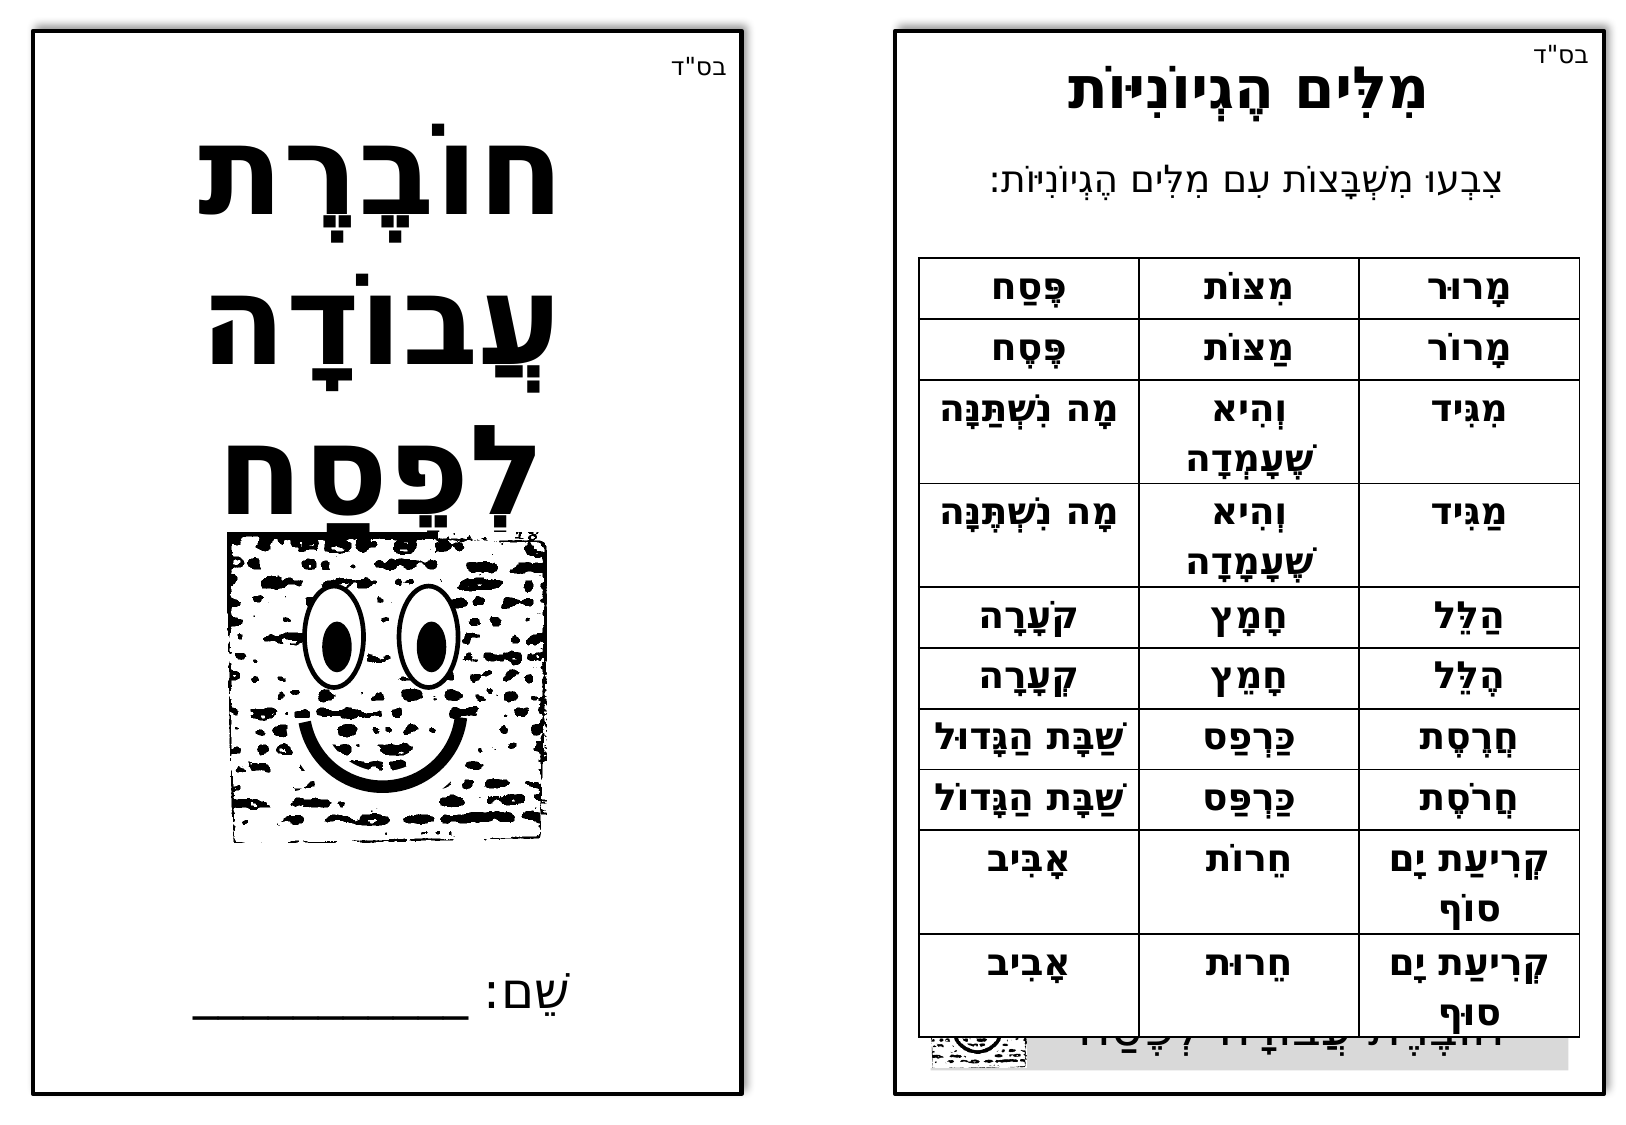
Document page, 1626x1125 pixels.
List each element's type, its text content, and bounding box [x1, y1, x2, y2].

text_box [893, 29, 1606, 1096]
table_cell הֶלֵּל [1360, 649, 1579, 708]
picture [930, 974, 1027, 1068]
table_cell וְהִיא שֶׁעָמְדָה [1140, 381, 1358, 483]
table_cell חֲרֹסֶת [1360, 770, 1579, 829]
table_cell חָמֵץ [1140, 649, 1358, 708]
table_cell כַּרְפַּס [1140, 770, 1358, 829]
table_cell מָרוֹר [1360, 320, 1579, 379]
text_box צִבְעוּ מִשְׁבָּצוֹת עִם מִלִּים הֶגְיוֹנִיּוֹת: [895, 147, 1598, 208]
table_header מִצּוֹת [1140, 259, 1358, 318]
table_cell חָמָץ [1140, 588, 1358, 647]
table_cell קֹעָרָה [920, 588, 1138, 647]
table_cell חֵרוֹת [1140, 831, 1358, 933]
table_cell מִגִּיד [1360, 381, 1579, 483]
text_box חוֹבֶרֶת עֲבוֹדָה לְפֶסַח [32, 82, 730, 548]
table_cell קְרִיעַת יָם סוֹף [1360, 831, 1579, 933]
table_cell קְרִיעַת יָם סוּף [1360, 935, 1579, 1036]
text_box חוֹבֶרֶת עֲבוֹדָה לְפֶסַח [1031, 1038, 1557, 1063]
table_cell וְהִיא שֶׁעָמָדָה [1140, 484, 1358, 586]
table_cell חֲרֶסֶת [1360, 710, 1579, 769]
table_cell הַלֵּל [1360, 588, 1579, 647]
table_cell מָה נִשְׁתַּנָּה [920, 381, 1138, 483]
text_box בס"ד [1367, 30, 1604, 43]
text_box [227, 532, 547, 843]
table_cell שַׁבָּת הַגָּדוּל [920, 710, 1138, 769]
table_header פֶּסַח [920, 259, 1138, 318]
table_cell אָבִיב [920, 935, 1138, 1036]
table_cell קְעָרָה [920, 649, 1138, 708]
table_cell מַצּוֹת [1140, 320, 1358, 379]
text_box מִלִּים הֶגְיוֹנִיּוֹת [895, 43, 1604, 128]
text_box [1030, 1038, 1571, 1072]
table_cell אָבִּיב [920, 831, 1138, 933]
table_cell כַּרְפַס [1140, 710, 1358, 769]
table_cell שַׁבָּת הַגָּדוֹל [920, 770, 1138, 829]
table_cell מַגִּיד [1360, 484, 1579, 586]
text_box שֵׁם: ___________ [68, 950, 695, 1026]
text_box [31, 29, 744, 1096]
table_cell מָה נִשְׁתֶּנָּה [920, 484, 1138, 586]
table_cell פֶּסֶח [920, 320, 1138, 379]
table_cell חֵרוּת [1140, 935, 1358, 1036]
text_box בס"ד [505, 42, 742, 88]
table_header מָרוּר [1360, 259, 1579, 318]
